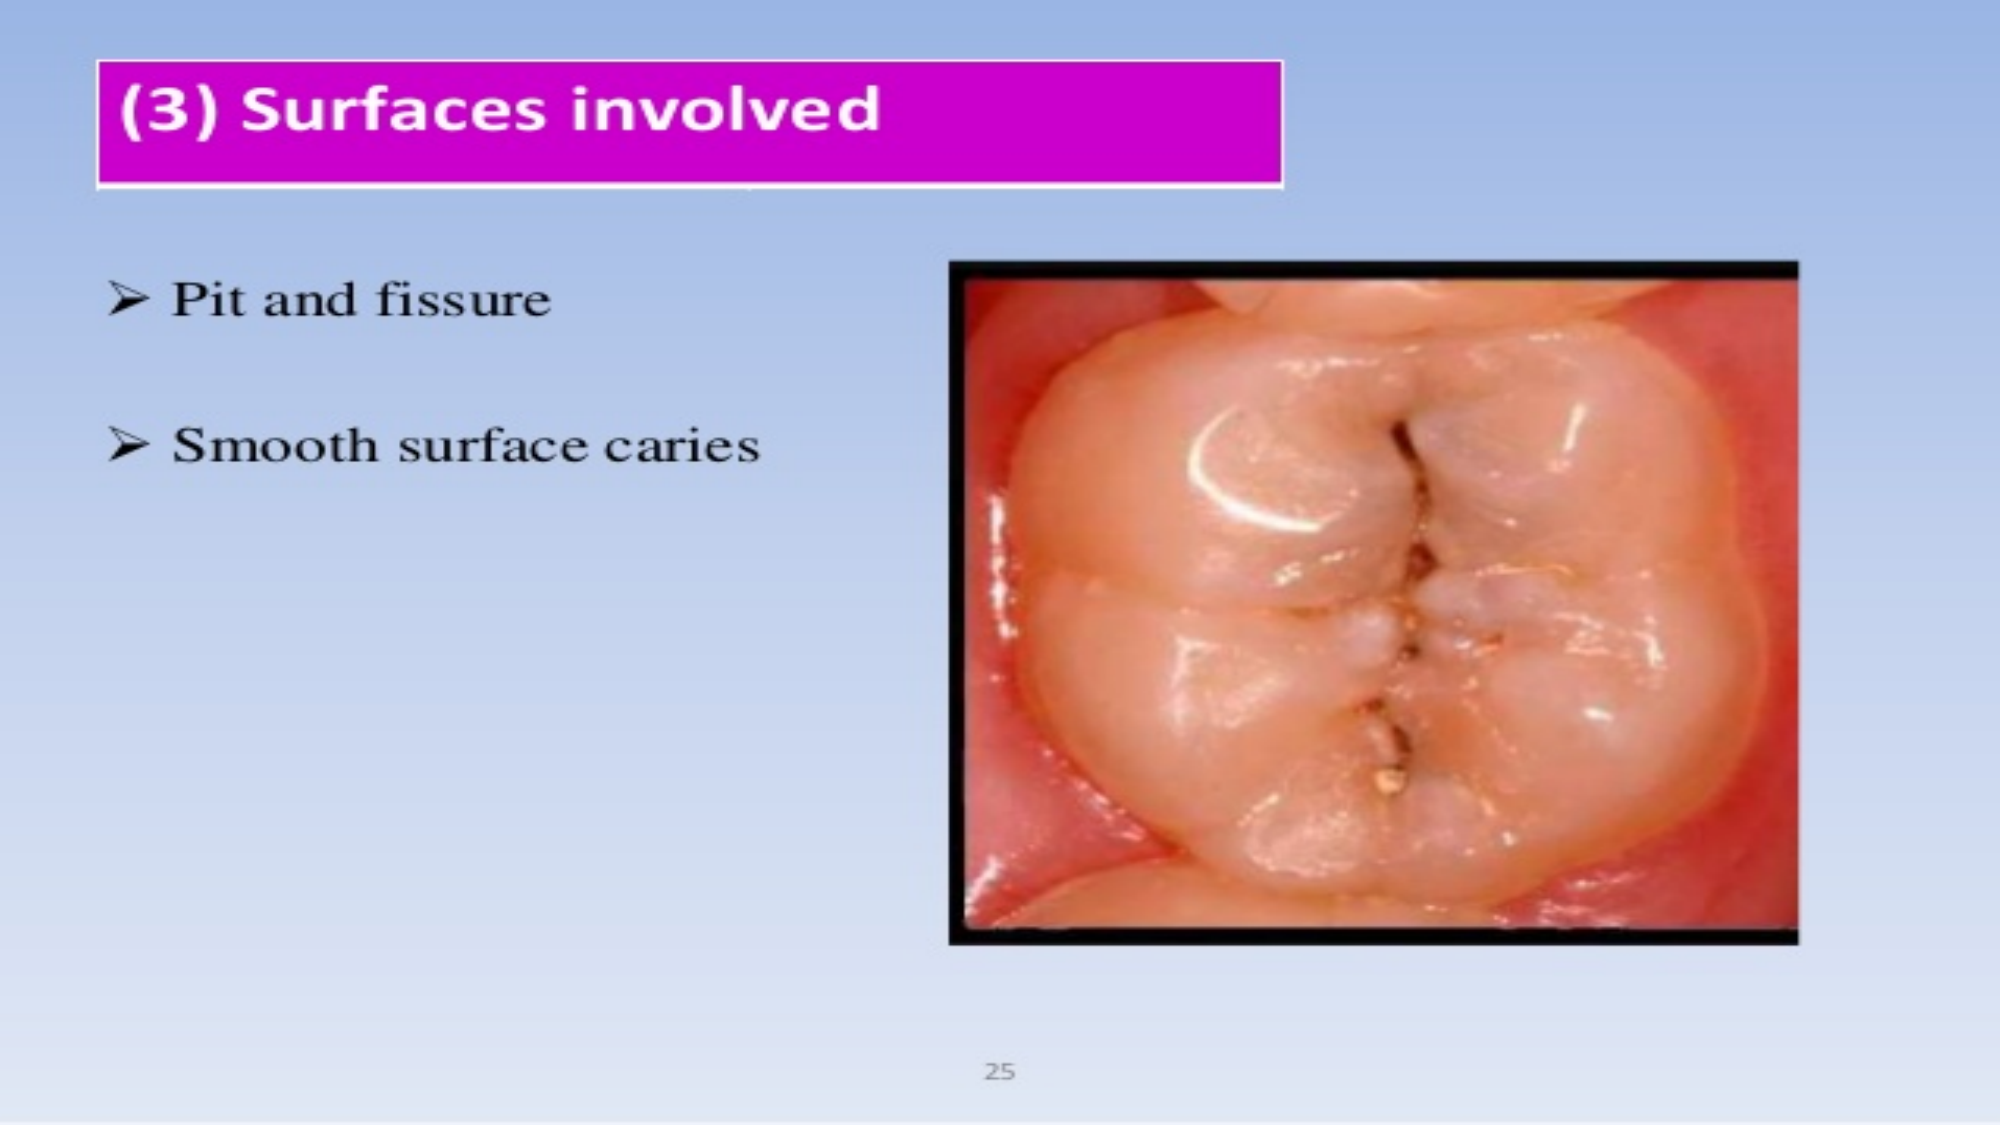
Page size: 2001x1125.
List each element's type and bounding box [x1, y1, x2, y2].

list [0, 0, 2000, 1125]
